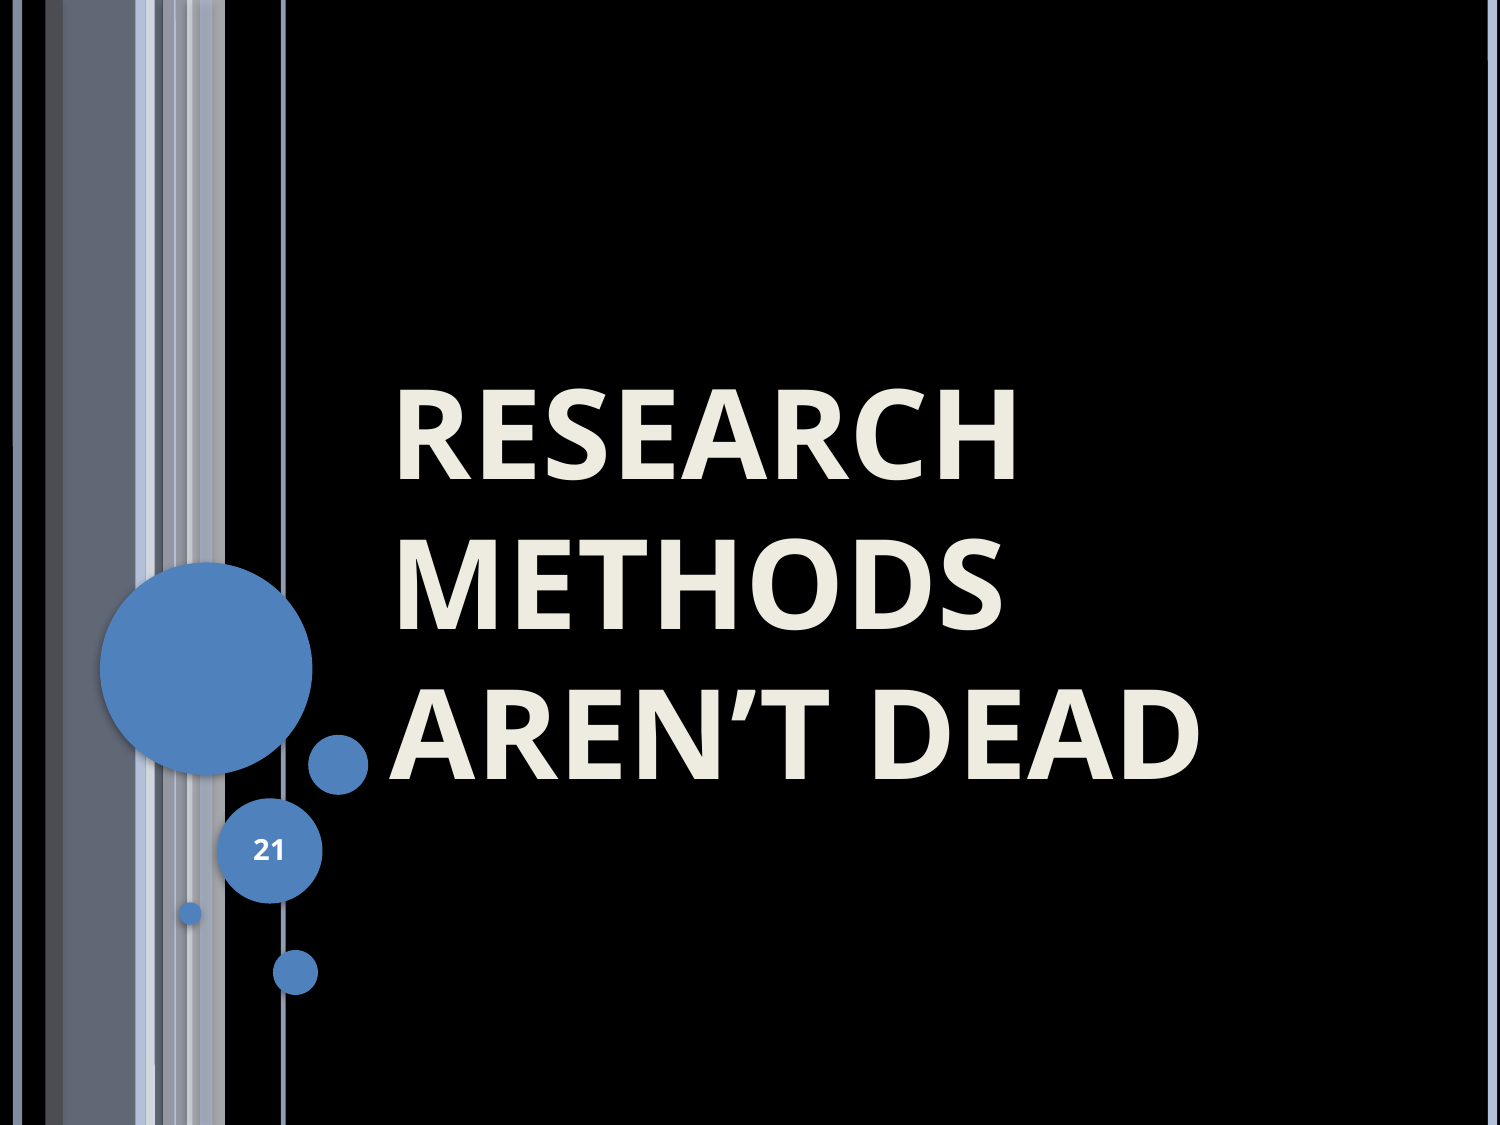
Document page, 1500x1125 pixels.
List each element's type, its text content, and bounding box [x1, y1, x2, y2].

slide_number 21 [219, 808, 320, 894]
title Research methods aren’t dead [375, 474, 1388, 812]
